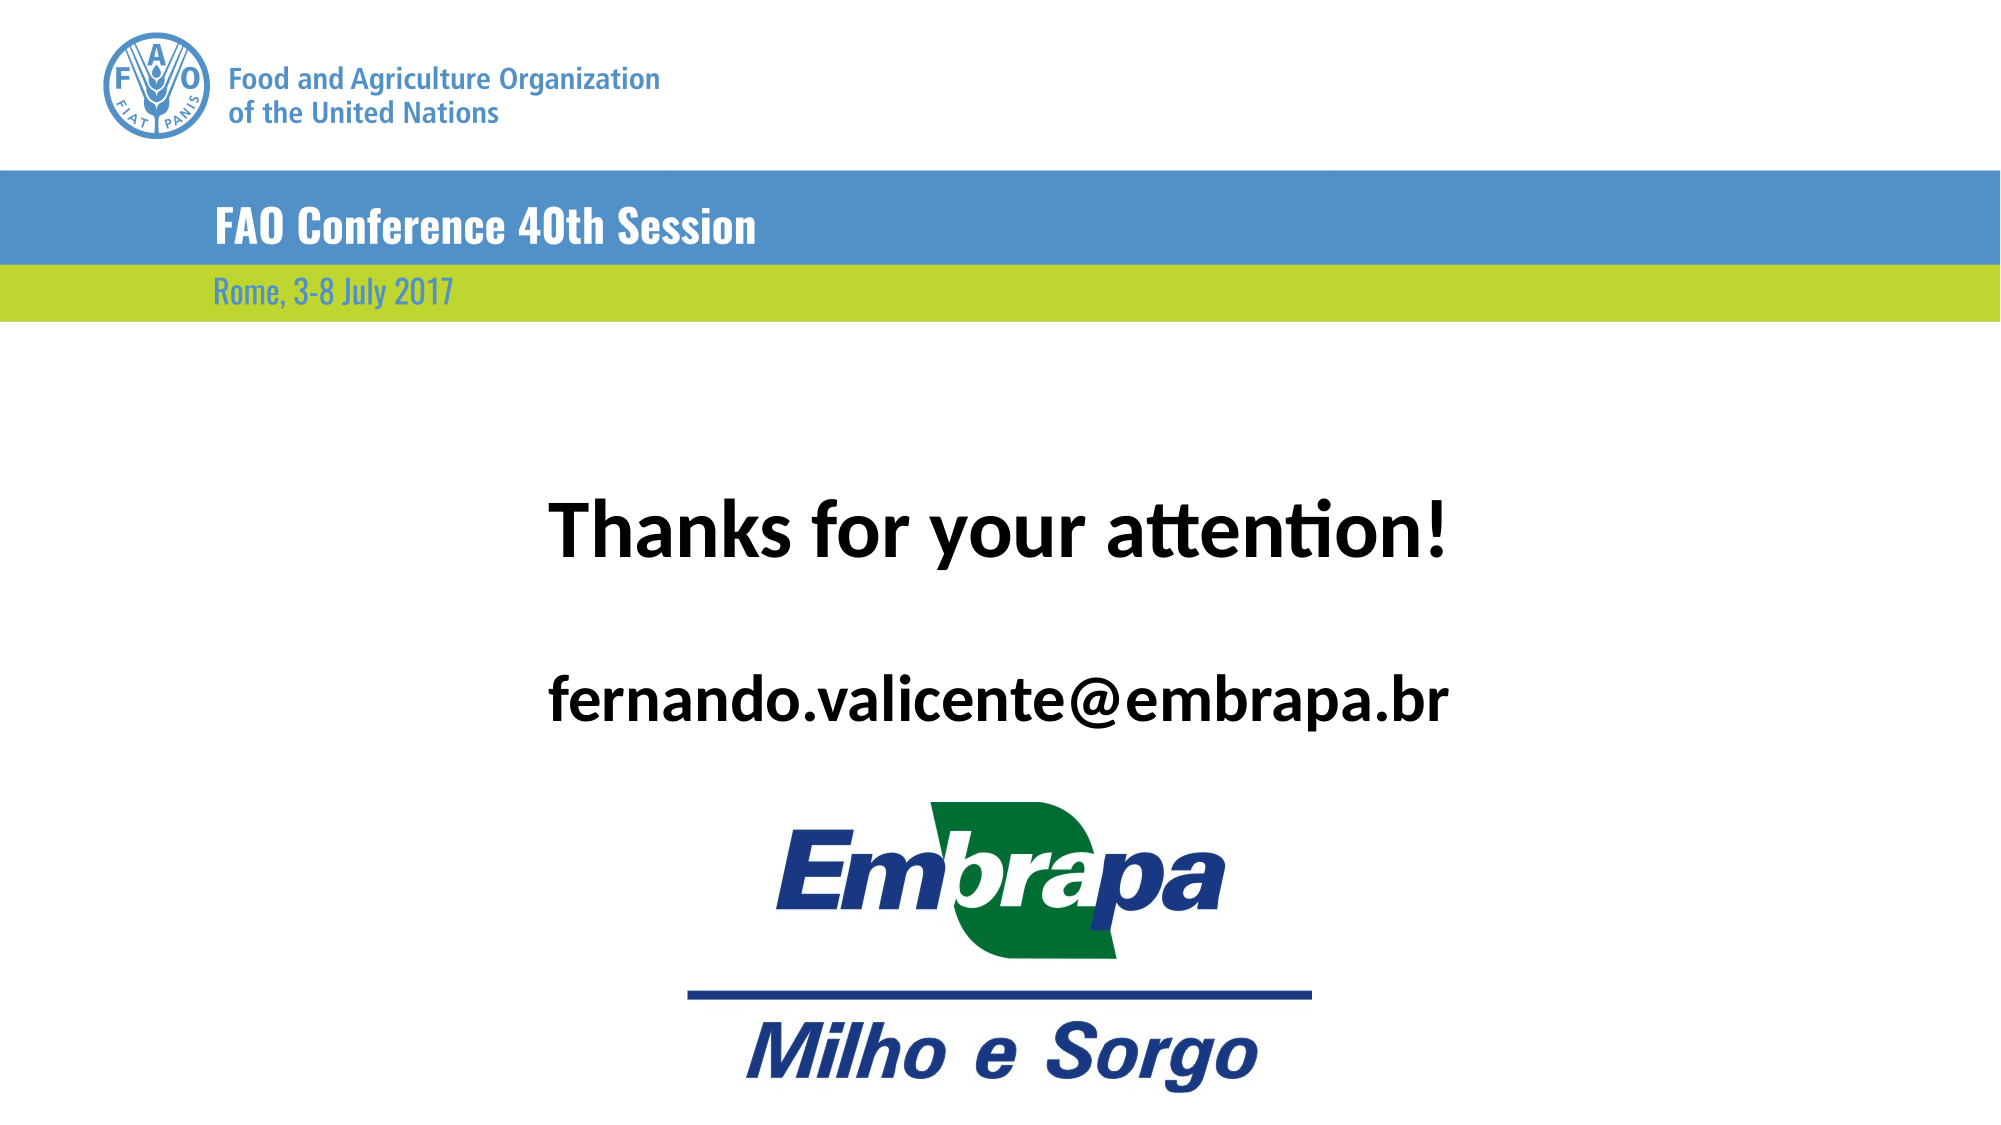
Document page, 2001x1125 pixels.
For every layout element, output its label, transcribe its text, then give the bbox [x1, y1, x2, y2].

text_box Thanks for your attention! fernando.valicente@embrapa.br [500, 467, 1500, 742]
picture [0, 0, 2001, 1125]
